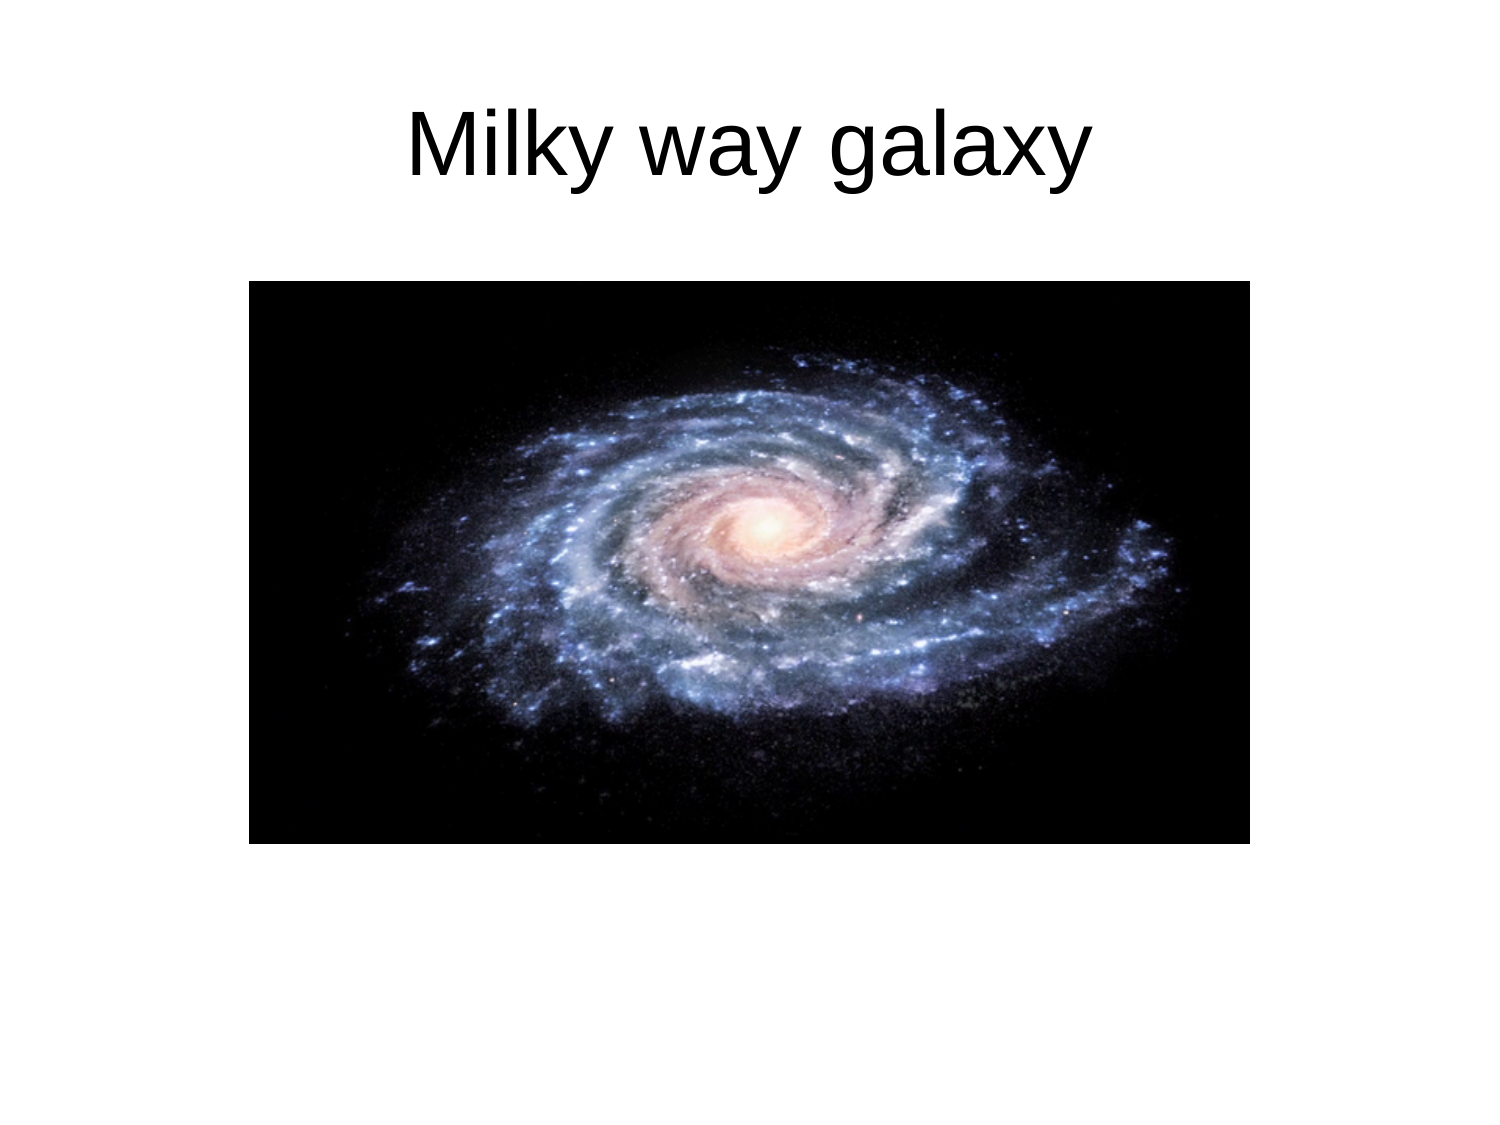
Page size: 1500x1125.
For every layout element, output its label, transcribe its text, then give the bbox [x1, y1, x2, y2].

picture [249, 281, 1251, 844]
title Milky way galaxy [74, 44, 1426, 233]
